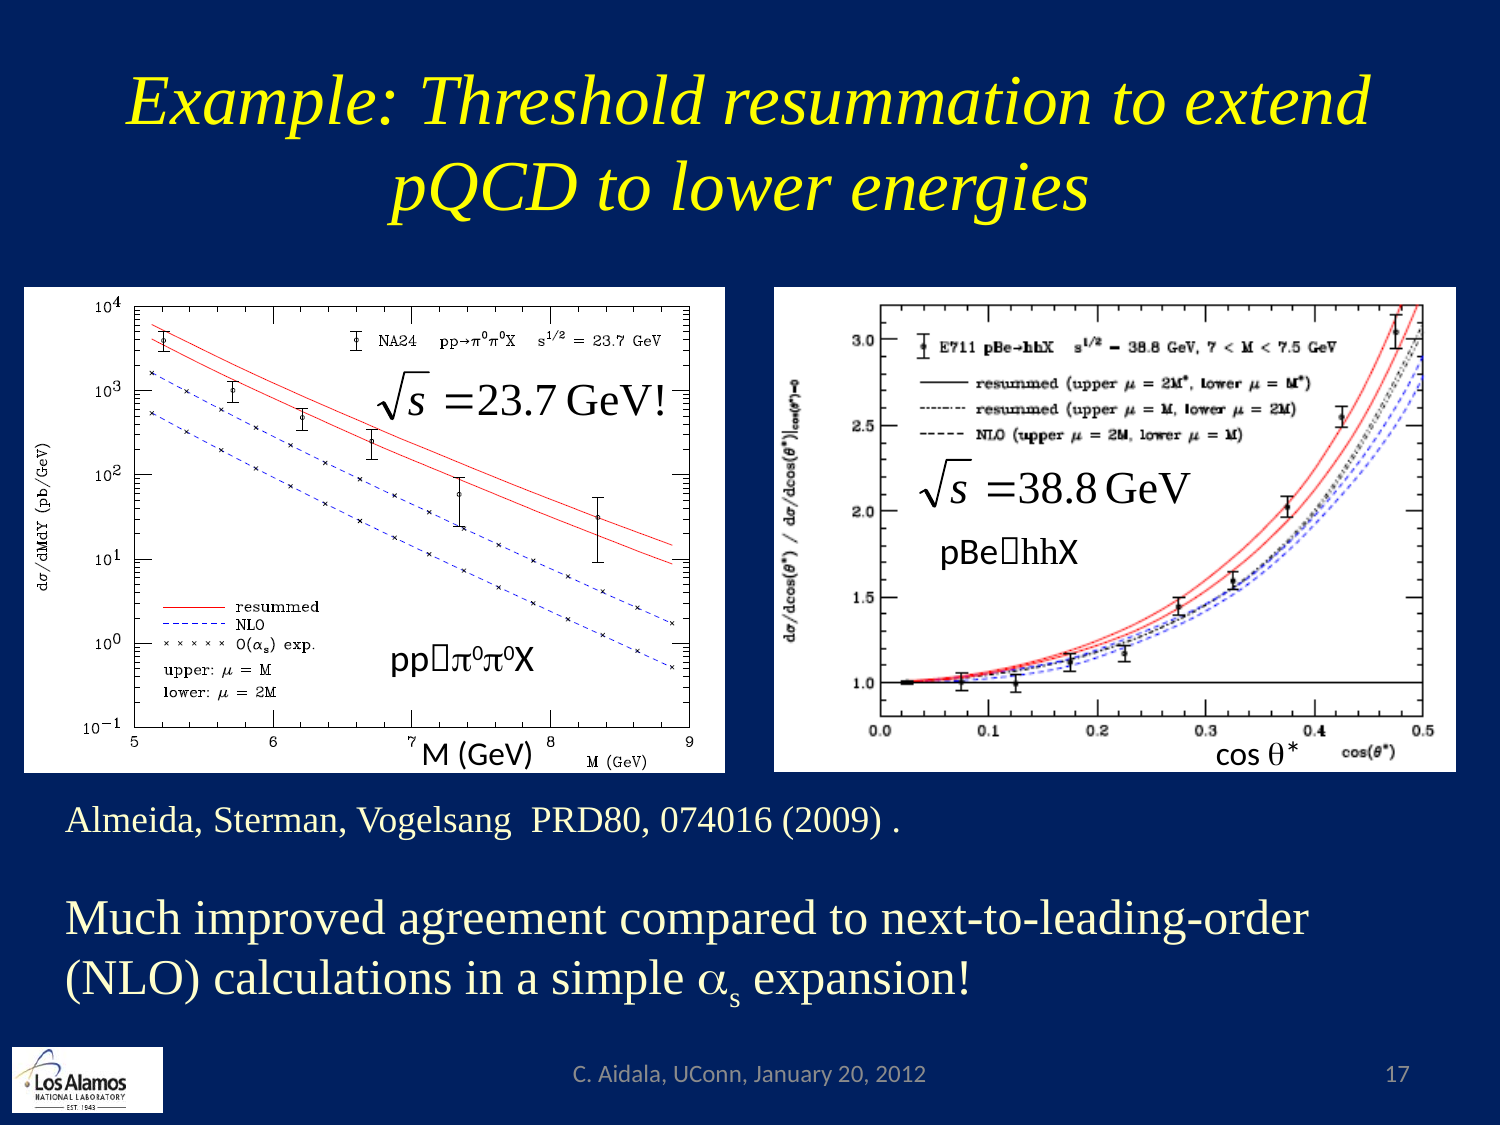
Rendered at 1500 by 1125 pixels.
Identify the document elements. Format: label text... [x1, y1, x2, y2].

picture [24, 287, 726, 773]
picture [12, 1047, 163, 1113]
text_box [911, 449, 1199, 519]
slide_number 17 [1074, 1042, 1425, 1103]
picture [774, 287, 1456, 772]
title Example: Threshold resummation to extend pQCD to lower energies [75, 45, 1425, 233]
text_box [369, 362, 672, 432]
footer C. Aidala, UConn, January 20, 2012 [512, 1042, 988, 1103]
text_box Almeida, Sterman, Vogelsang PRD80, 074016 (2009) . Much improved agreement compared to next-to-leading-order (NLO) calculations in a simple as expansion! [50, 787, 1450, 1021]
